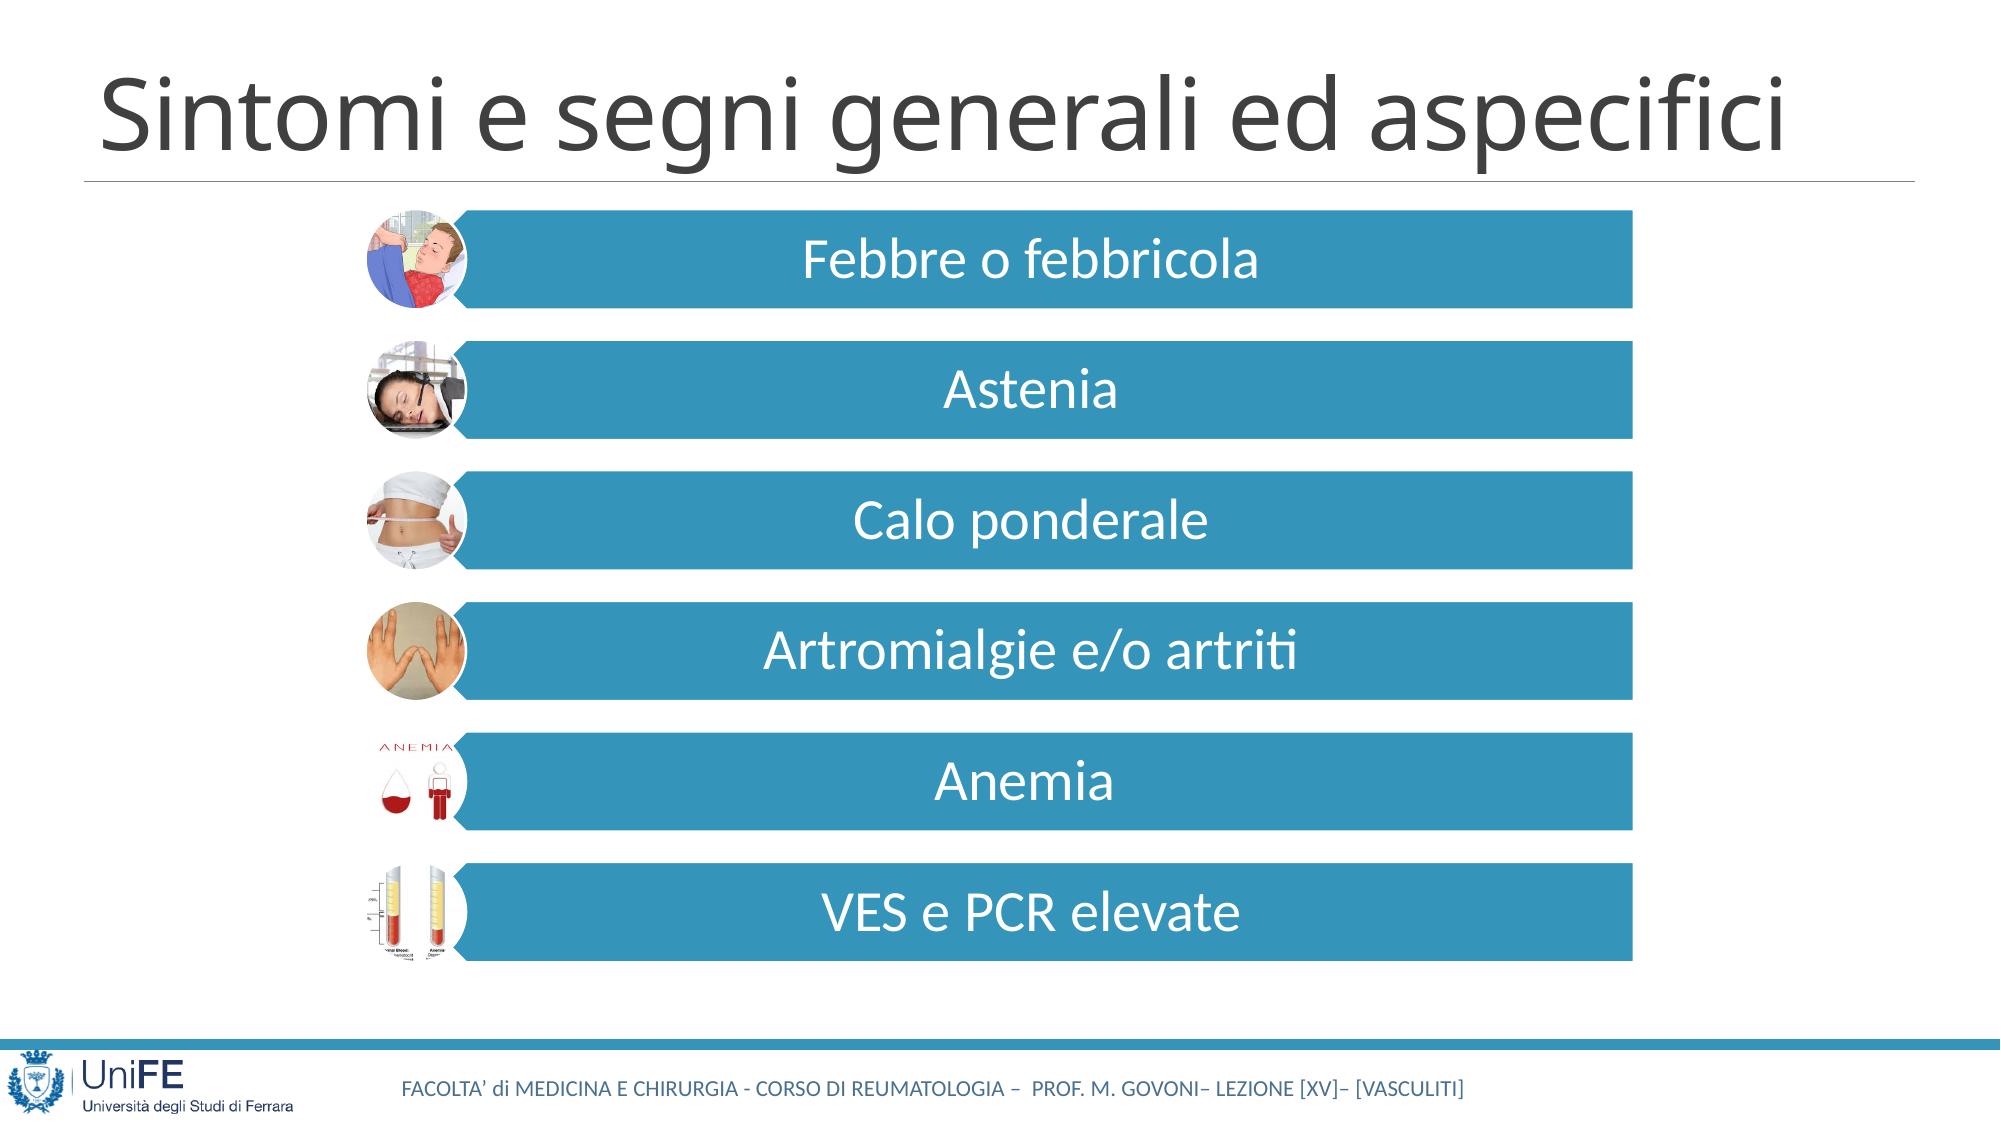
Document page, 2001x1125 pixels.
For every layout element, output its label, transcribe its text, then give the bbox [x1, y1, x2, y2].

title Sintomi e segni generali ed aspecifici [83, 47, 1916, 179]
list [83, 208, 1917, 964]
picture [83, 1060, 293, 1114]
